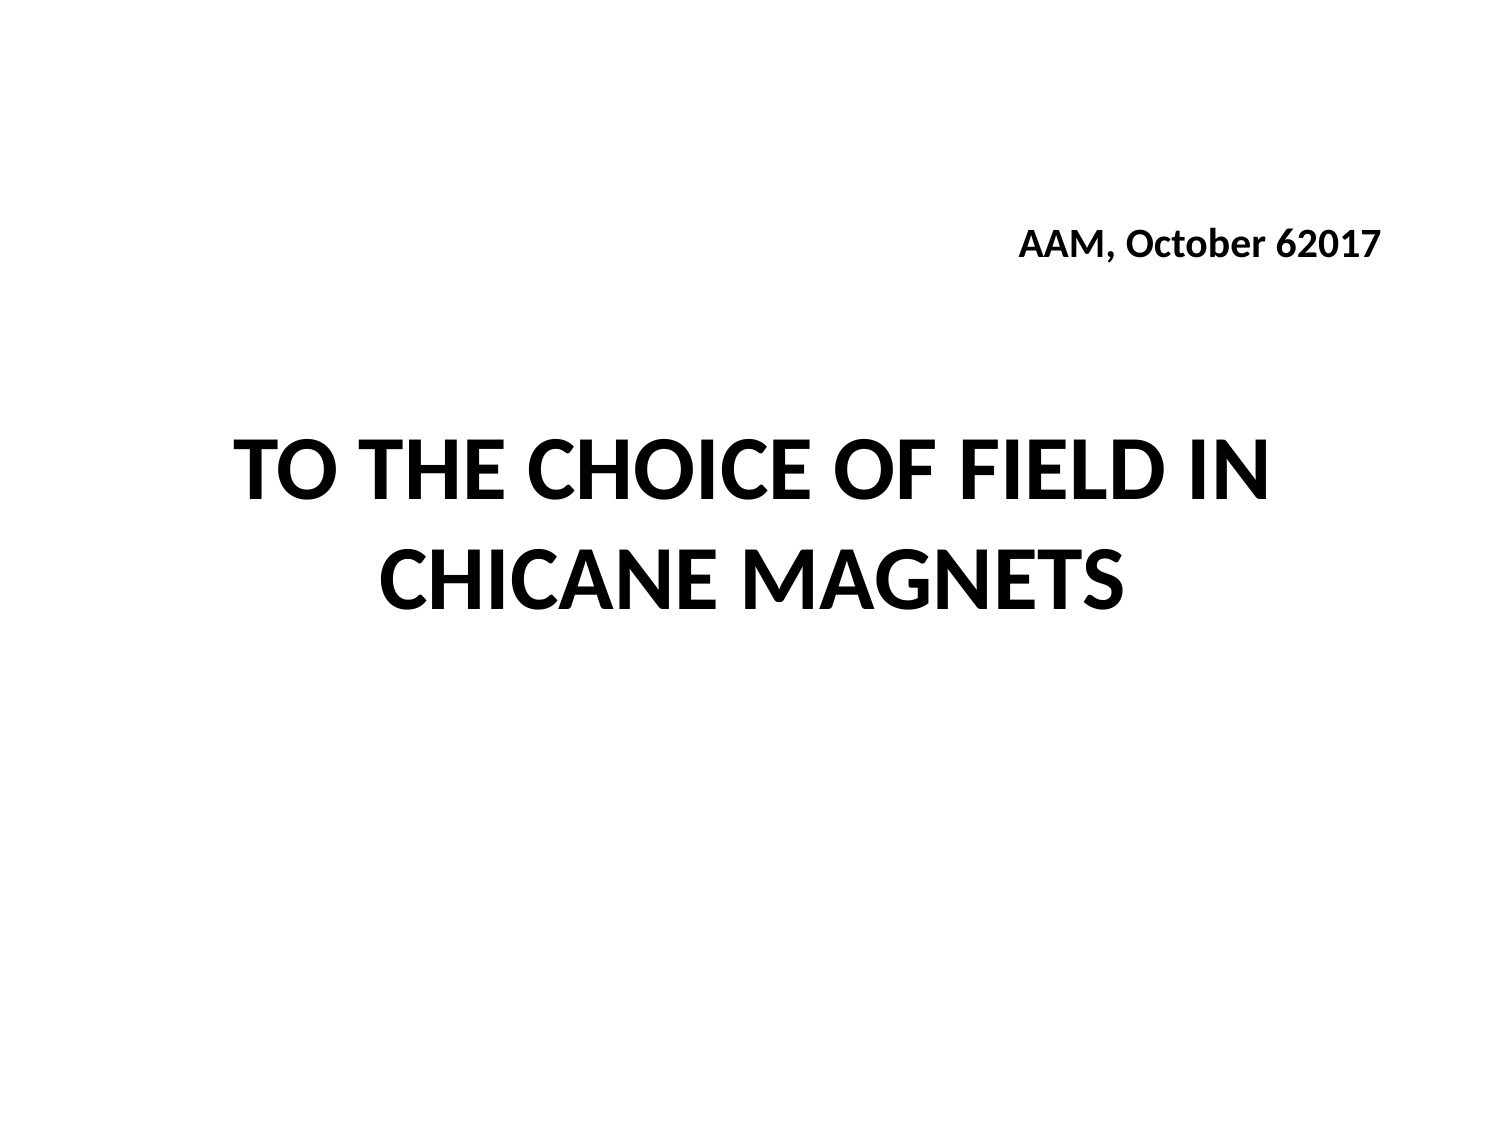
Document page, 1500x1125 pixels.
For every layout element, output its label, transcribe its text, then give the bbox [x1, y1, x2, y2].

title TO THE CHOICE OF FIELD IN CHICANE MAGNETS [115, 397, 1391, 639]
text_box AAM, October 62017 [1003, 208, 1500, 273]
